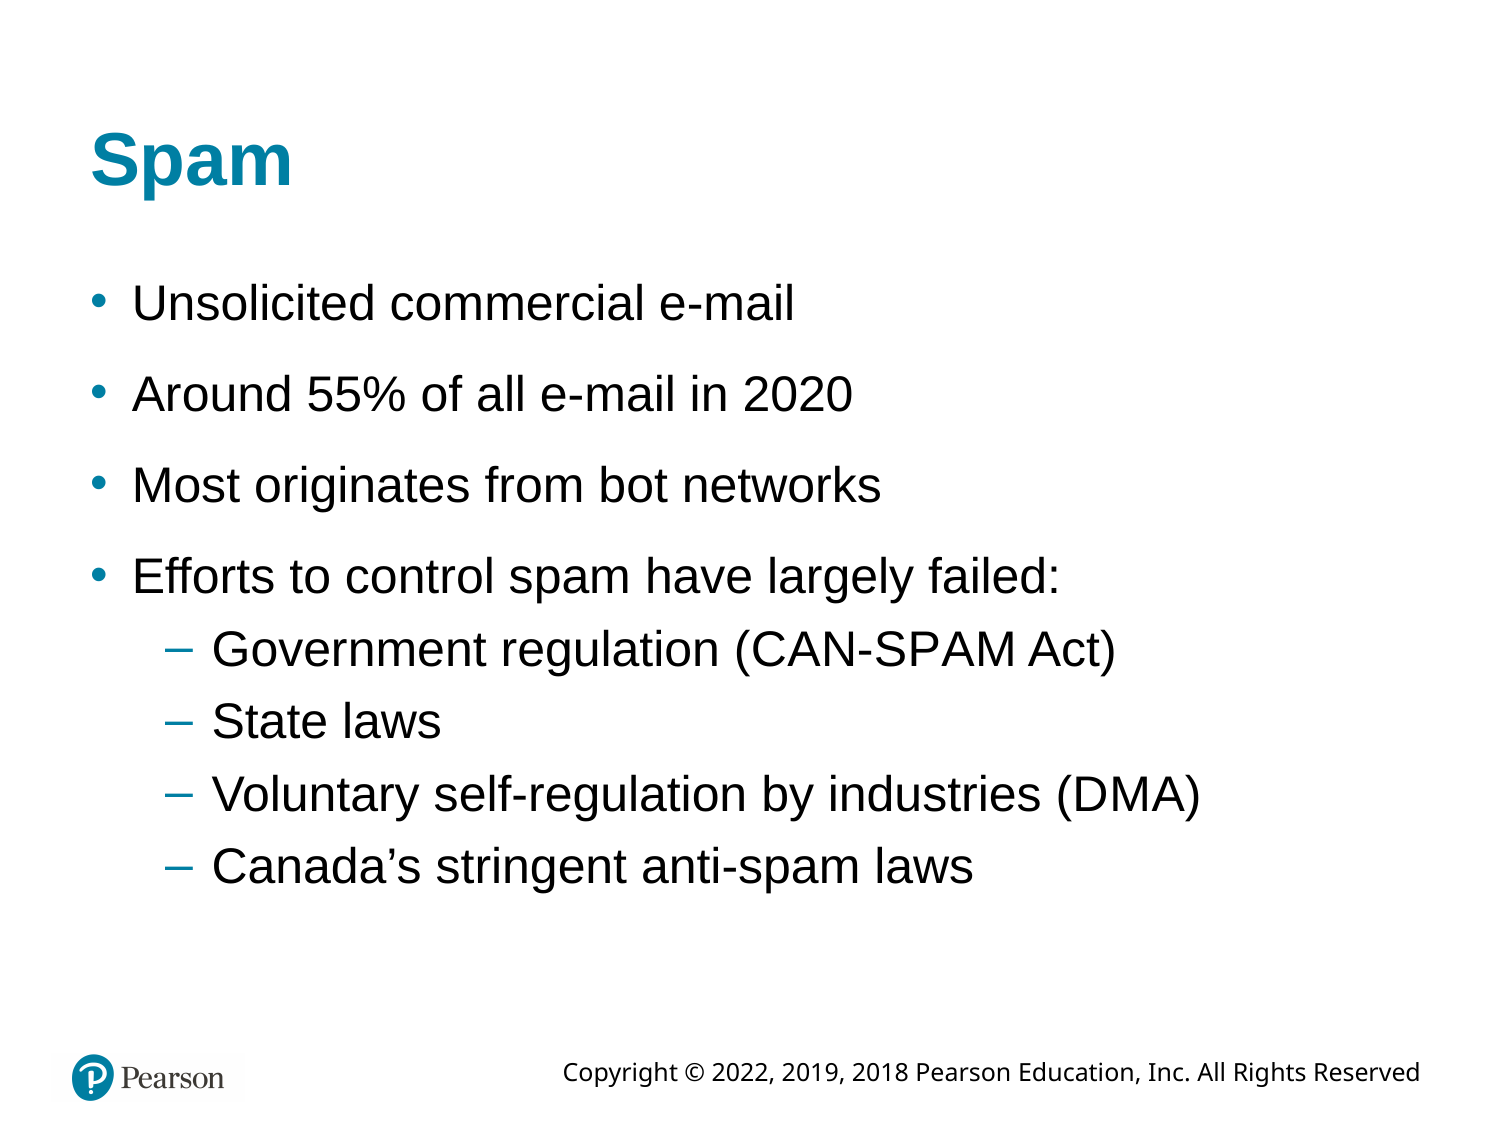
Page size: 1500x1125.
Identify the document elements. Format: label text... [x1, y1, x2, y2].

picture [51, 1053, 245, 1102]
list Unsolicited commercial e-mail Around 55% of all e-mail in 2020 Most originates from bot networks Efforts to control spam have largely failed: Government regulation (C A N-S P A M Act) State laws Voluntary self-regulation by industries (D M A) Canada’s stringent anti-spam laws [75, 255, 1320, 935]
title Spam [75, 35, 1425, 216]
